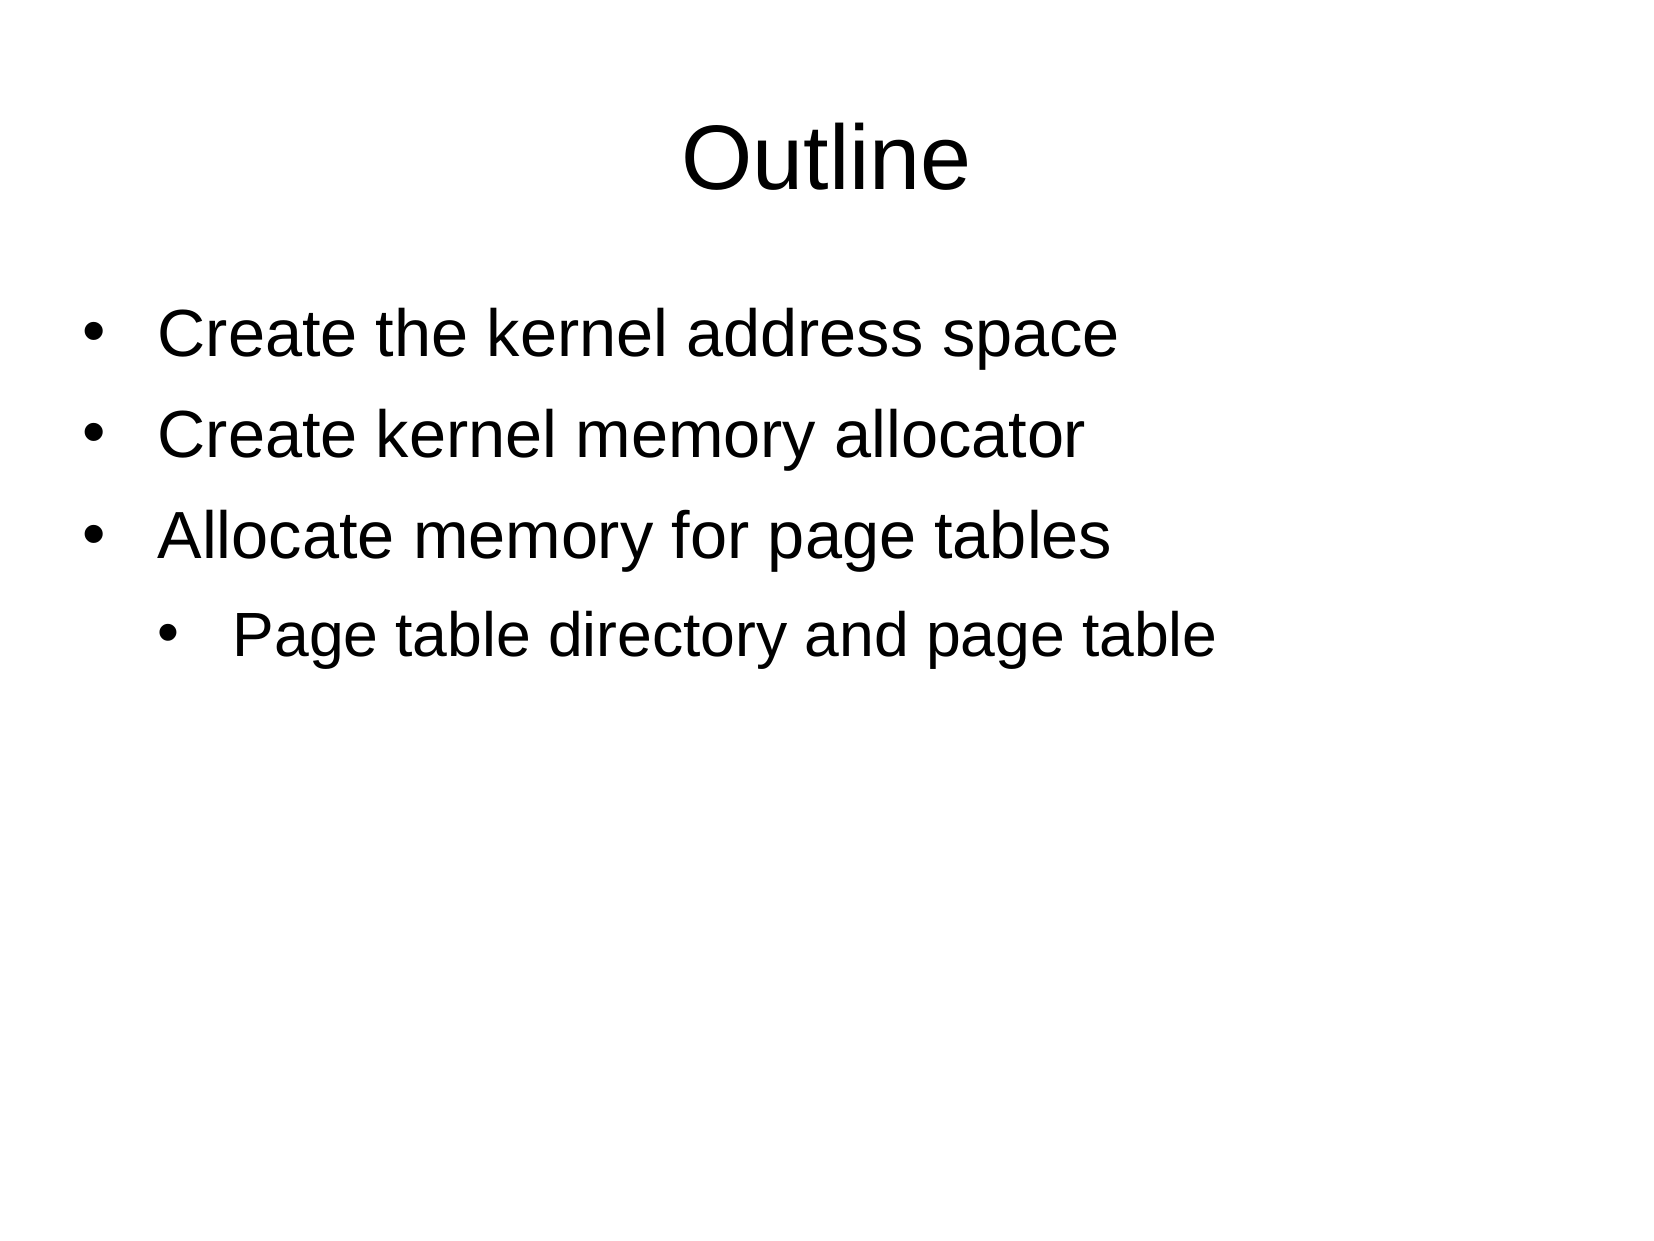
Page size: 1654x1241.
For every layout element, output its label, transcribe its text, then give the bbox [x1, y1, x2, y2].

title Outline [82, 49, 1571, 257]
list Create the kernel address space Create kernel memory allocator Allocate memory for page tables Page table directory and page table [82, 290, 1571, 1010]
